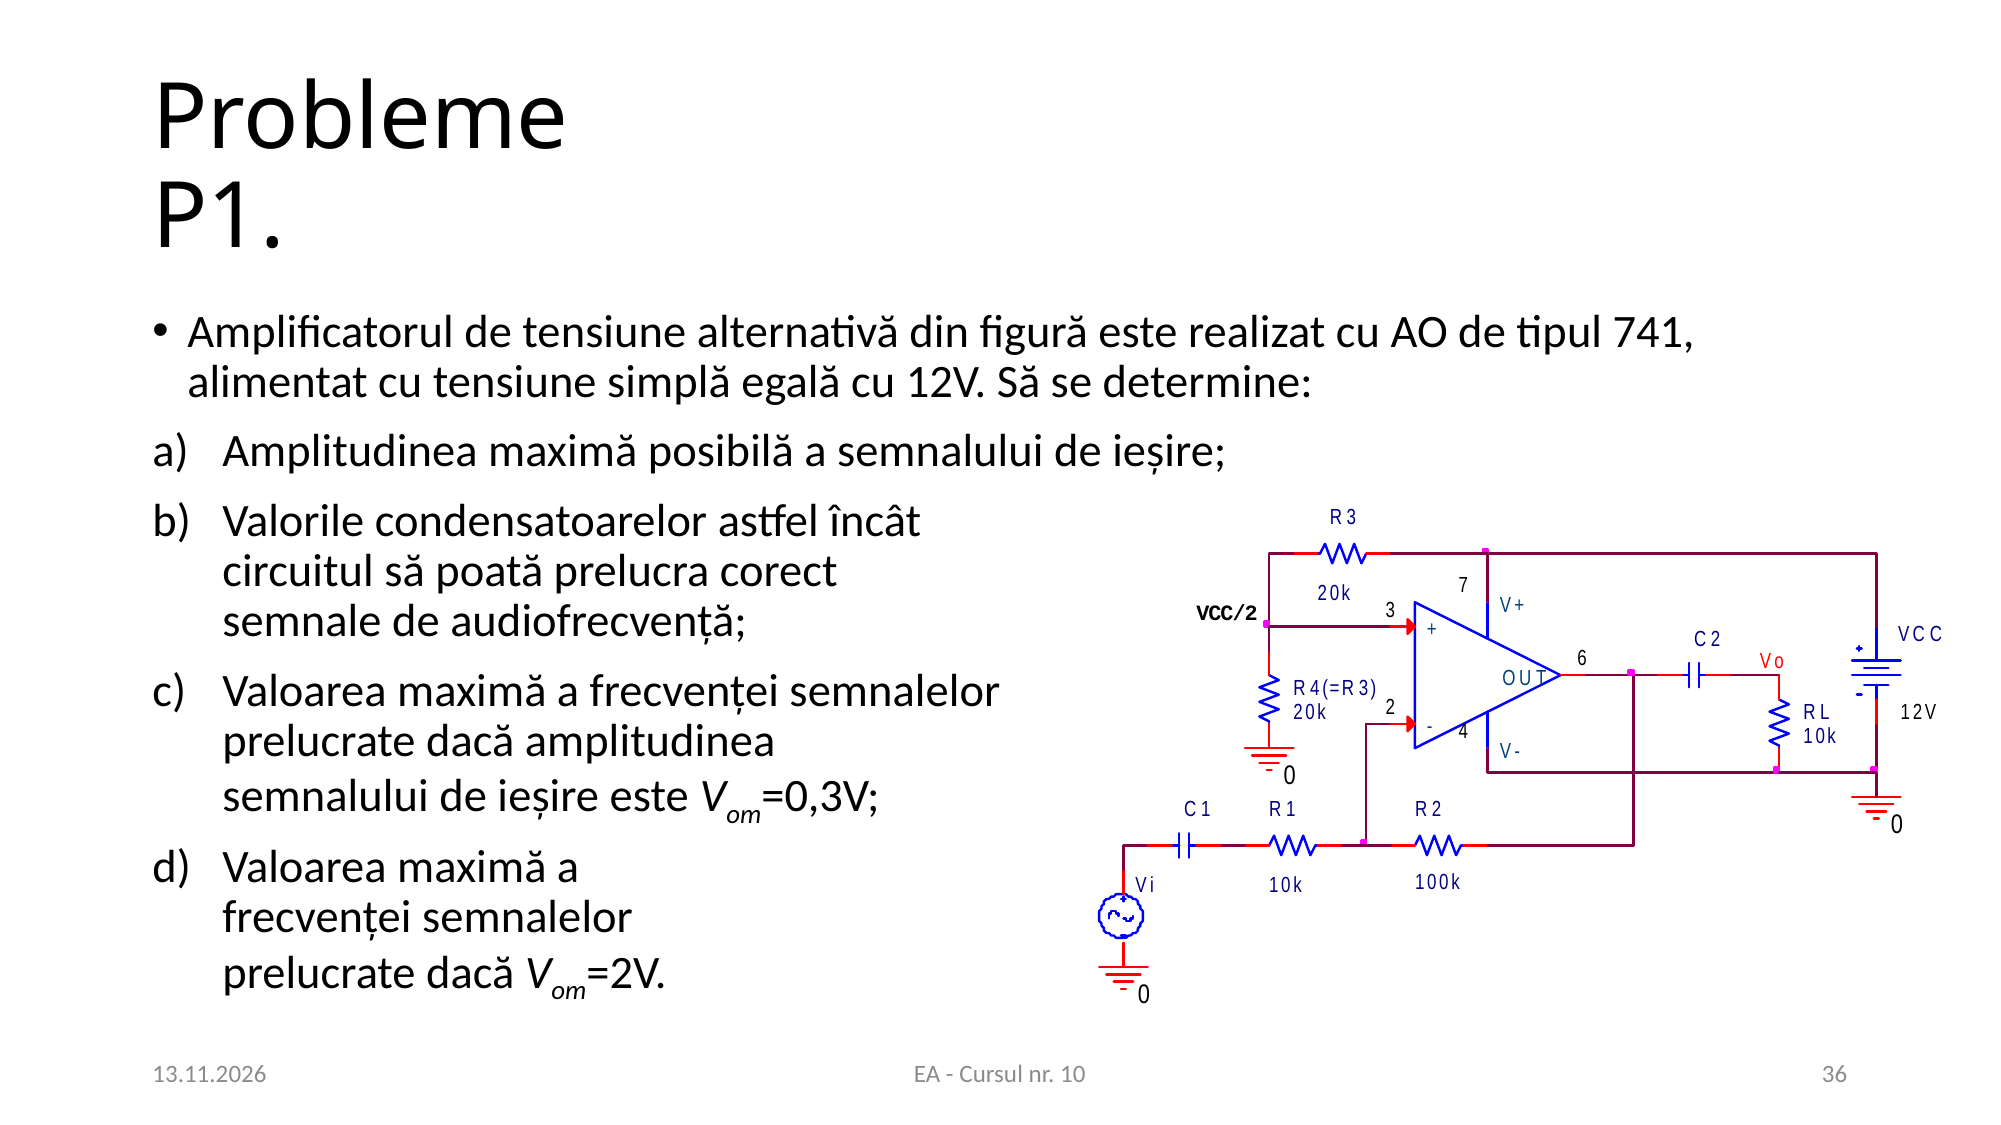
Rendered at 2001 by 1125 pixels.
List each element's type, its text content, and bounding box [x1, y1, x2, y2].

title Probleme P1. [137, 59, 1863, 278]
slide_number 36 [1412, 1042, 1863, 1103]
picture [1084, 502, 1950, 1028]
list Amplificatorul de tensiune alternativă din figură este realizat cu AO de tipul 741, alimentat cu tensiune simplă egală cu 12V. Să se determine: Amplitudinea maximă posibilă a semnalului de ieșire; Valorile condensatoarelor astfel încât circuitul să poată prelucra corect semnale de audiofrecvență; Valoarea maximă a frecvenței semnalelor prelucrate dacă amplitudinea semnalului de ieșire este Vom=0,3V; Valoarea maximă a frecvenței semnalelor prelucrate dacă Vom=2V. [137, 299, 1863, 1014]
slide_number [137, 1042, 588, 1103]
footer EA - Cursul nr. 10 [662, 1042, 1338, 1103]
